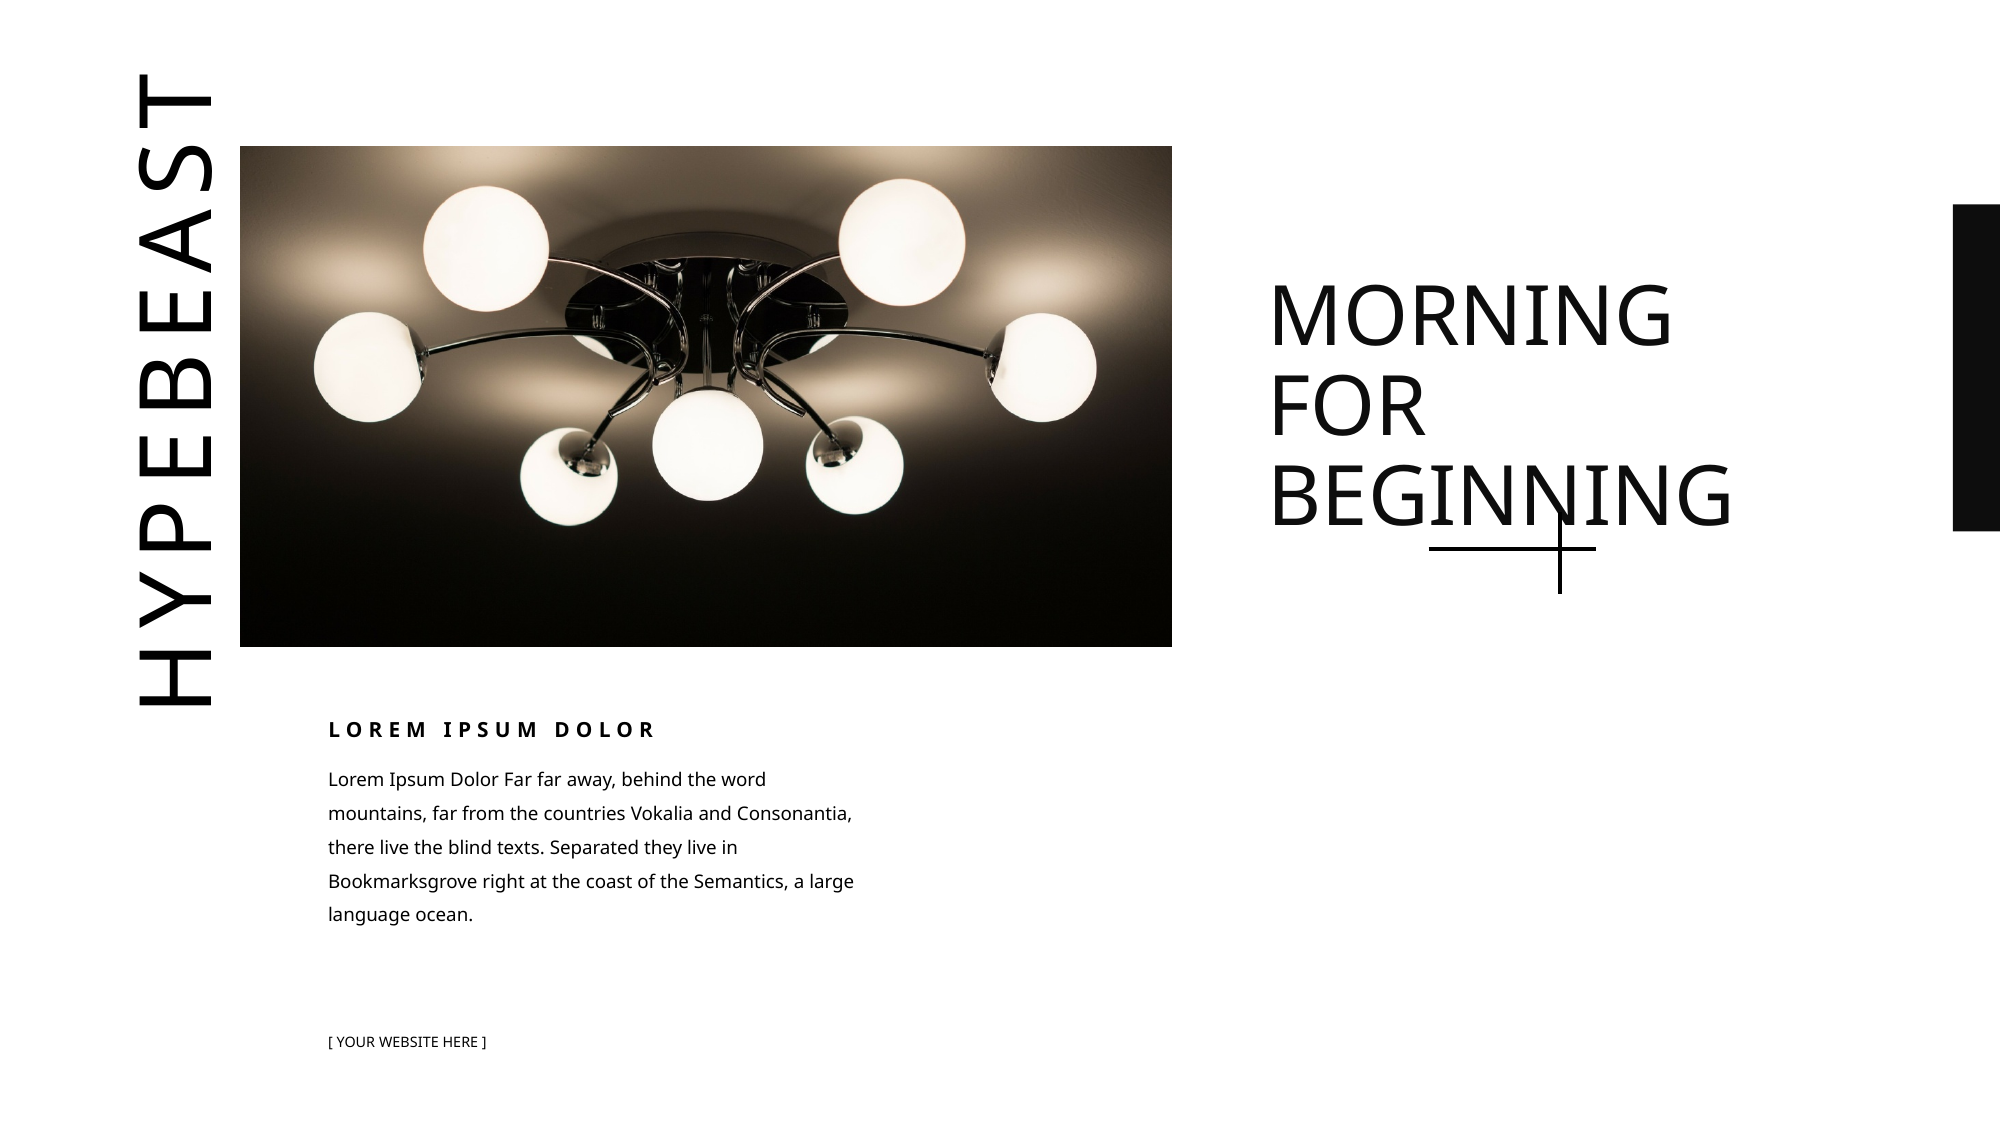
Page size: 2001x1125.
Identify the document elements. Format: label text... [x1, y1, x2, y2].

picture [240, 146, 1172, 647]
text_box Lorem Ipsum Dolor Far far away, behind the word mountains, far from the countries Vokalia and Consonantia, there live the blind texts. Separated they live in Bookmarksgrove right at the coast of the Semantics, a large language ocean. [313, 749, 872, 933]
text_box [ YOUR WEBSITE HERE ] [313, 1022, 532, 1068]
text_box MORNING FOR BEGINNING [1253, 266, 1872, 594]
text_box HYPEBEAST [104, 58, 239, 731]
text_box [1952, 203, 2000, 533]
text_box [1428, 511, 1597, 594]
text_box LOREM IPSUM DOLOR [313, 708, 804, 749]
